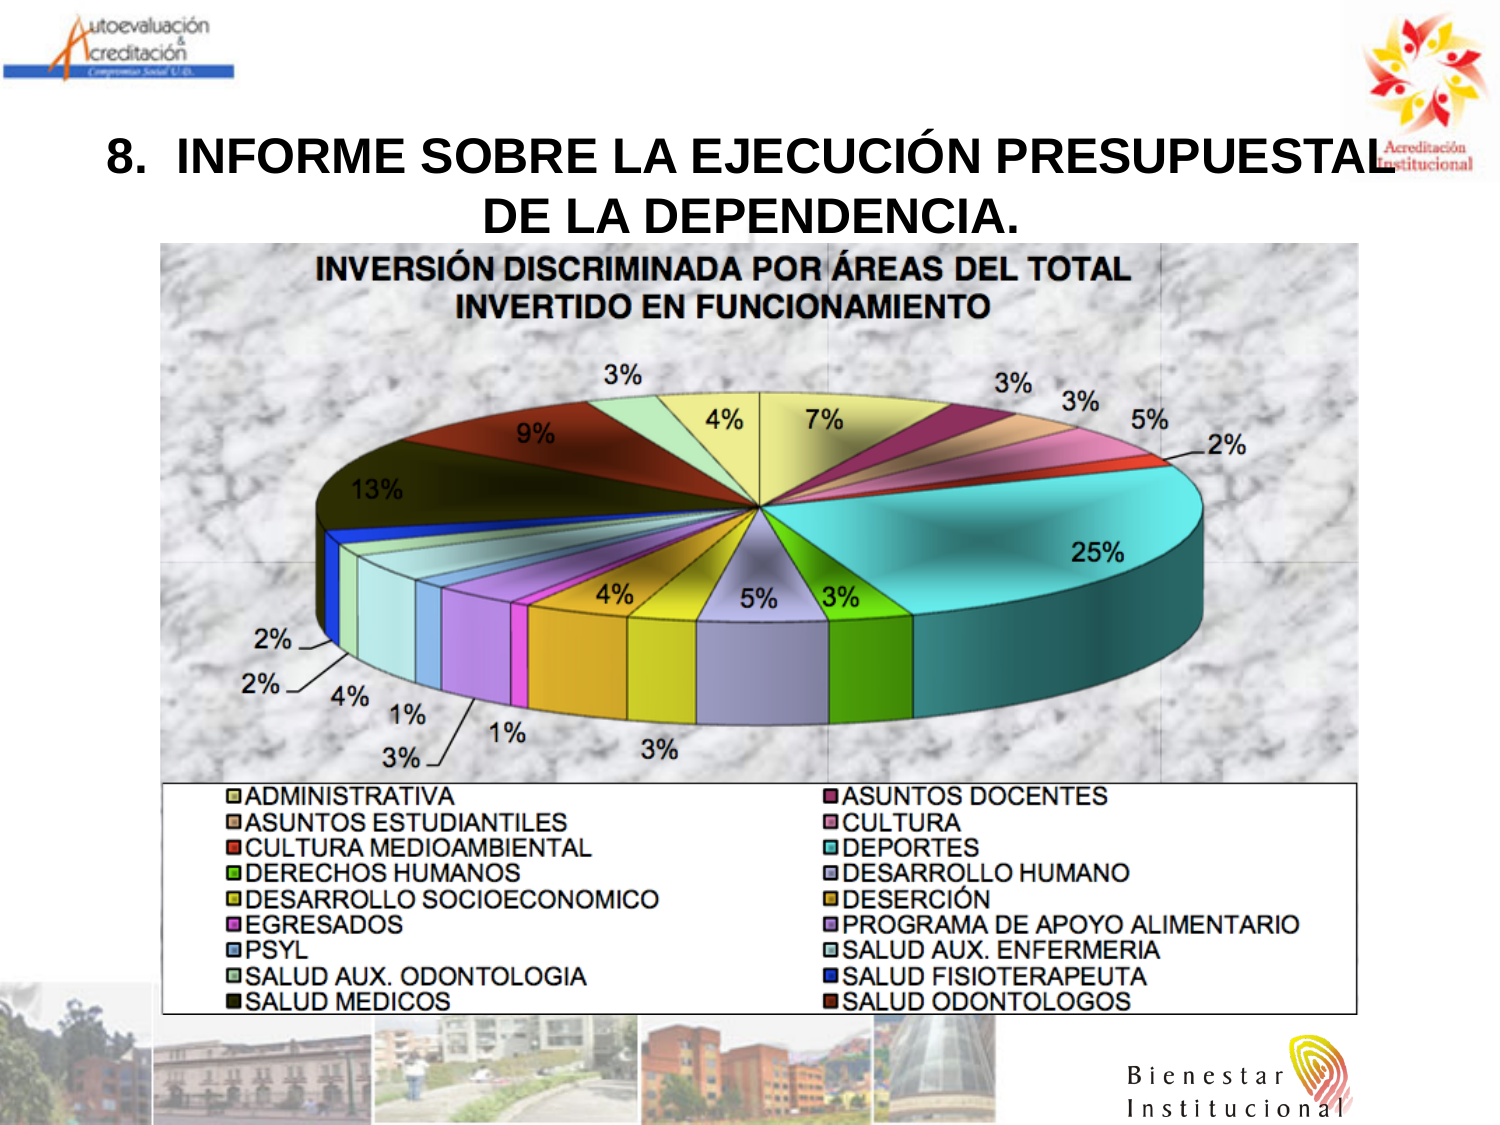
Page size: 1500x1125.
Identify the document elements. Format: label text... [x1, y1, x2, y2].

picture [0, 0, 1500, 1125]
title 8. INFORME SOBRE LA EJECUCIÓN PRESUPUESTAL DE LA DEPENDENCIA. [76, 90, 1427, 278]
